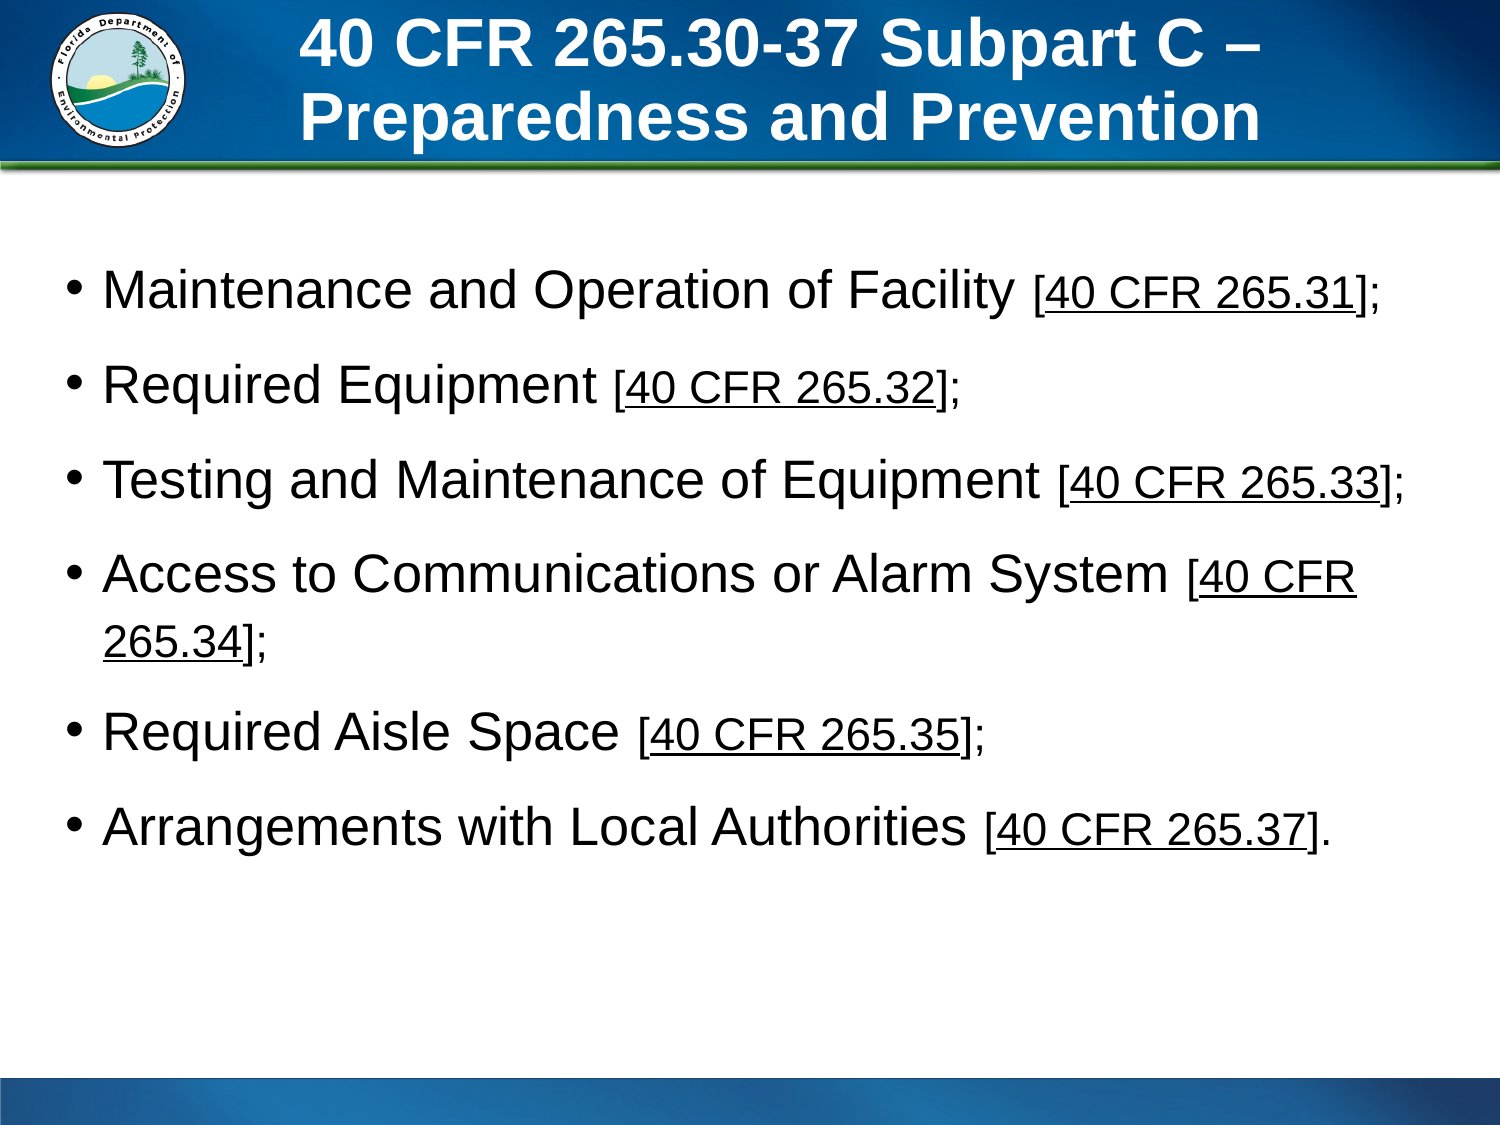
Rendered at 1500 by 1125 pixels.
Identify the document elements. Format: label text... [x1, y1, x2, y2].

title 40 CFR 265.30-37 Subpart C – Preparedness and Prevention [137, 0, 1425, 163]
picture [0, 0, 1500, 1125]
list Maintenance and Operation of Facility [40 CFR 265.31]; Required Equipment [40 CFR 265.32]; Testing and Maintenance of Equipment [40 CFR 265.33]; Access to Communications or Alarm System [40 CFR 265.34]; Required Aisle Space [40 CFR 265.35]; Arrangements with Local Authorities [40 CFR 265.37]. [50, 237, 1475, 1088]
